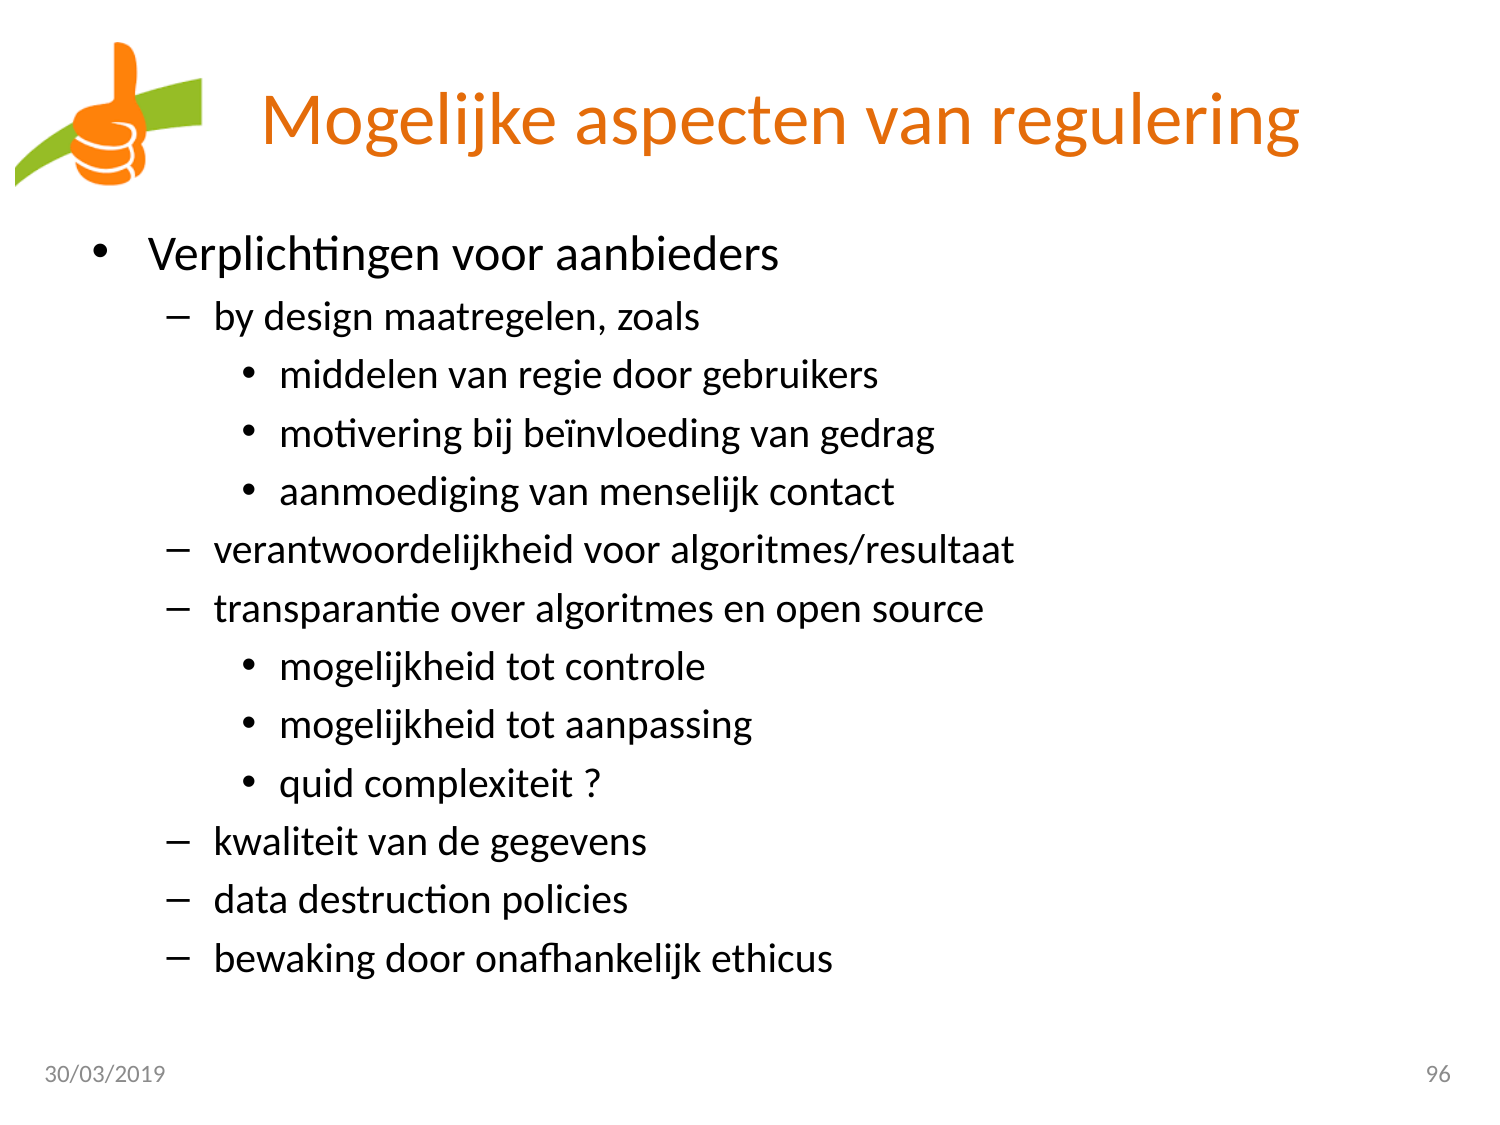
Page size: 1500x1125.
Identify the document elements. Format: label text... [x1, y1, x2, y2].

list Verplichtingen voor aanbieders by design maatregelen, zoals middelen van regie door gebruikers motivering bij beïnvloeding van gedrag aanmoediging van menselijk contact verantwoordelijkheid voor algoritmes/resultaat transparantie over algoritmes en open source mogelijkheid tot controle mogelijkheid tot aanpassing quid complexiteit ? kwaliteit van de gegevens data destruction policies bewaking door onafhankelijk ethicus [76, 213, 1427, 1035]
picture [15, 42, 205, 187]
slide_number 96 [1116, 1042, 1467, 1103]
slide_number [29, 1042, 380, 1103]
title Mogelijke aspecten van regulering [135, 45, 1427, 185]
